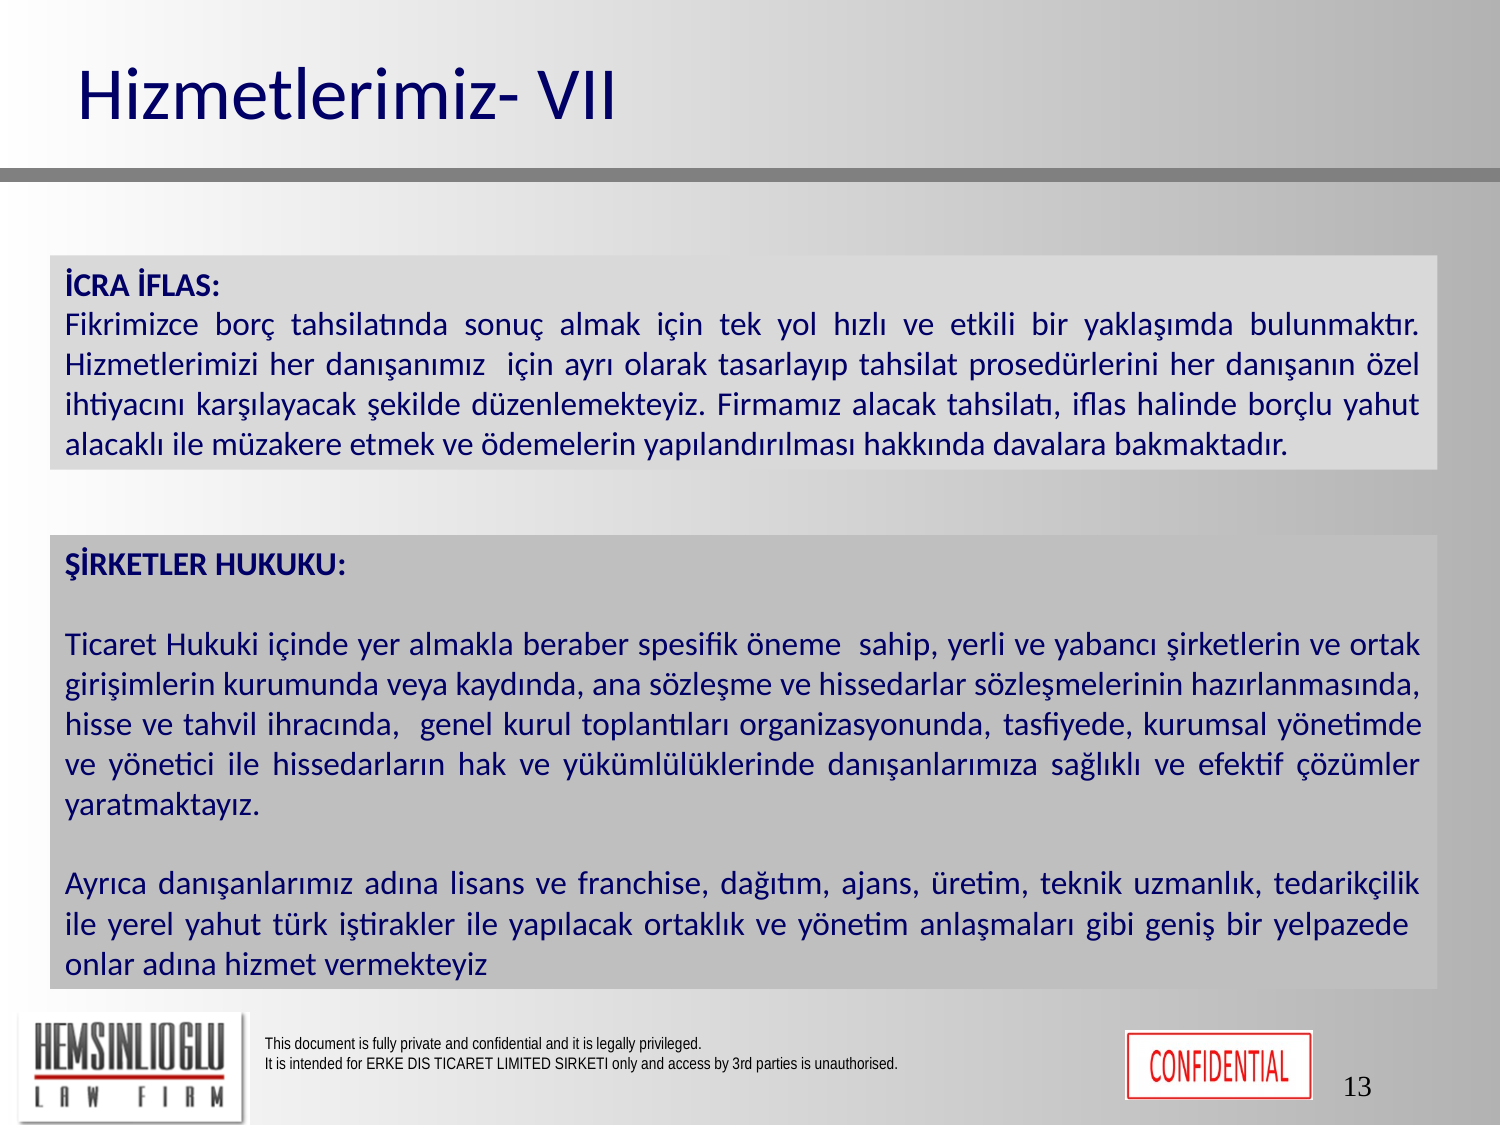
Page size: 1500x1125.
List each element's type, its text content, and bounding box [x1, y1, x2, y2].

slide_number 13 [1074, 1024, 1388, 1101]
picture [12, 1012, 251, 1125]
text_box This document is fully private and confidential and it is legally privileged. It is intended for ERKE DIS TICARET LIMITED SIRKETI only and access by 3rd parties is unauthorised. [255, 1024, 1113, 1100]
text_box İCRA İFLAS: Fikrimizce borç tahsilatında sonuç almak için tek yol hızlı ve etkili bir yaklaşımda bulunmaktır. Hizmetlerimizi her danışanımız için ayrı olarak tasarlayıp tahsilat prosedürlerini her danışanın özel ihtiyacını karşılayacak şekilde düzenlemekteyiz. Firmamız alacak tahsilatı, iflas halinde borçlu yahut alacaklı ile müzakere etmek ve ödemelerin yapılandırılması hakkında davalara bakmaktadır. [50, 255, 1438, 470]
text_box Hizmetlerimiz- VII [24, 37, 1425, 143]
text_box ŞİRKETLER HUKUKU: Ticaret Hukuki içinde yer almakla beraber spesifik öneme sahip, yerli ve yabancı şirketlerin ve ortak girişimlerin kurumunda veya kaydında, ana sözleşme ve hissedarlar sözleşmelerinin hazırlanmasında, hisse ve tahvil ihracında, genel kurul toplantıları organizasyonunda, tasfiyede, kurumsal yönetimde ve yönetici ile hissedarların hak ve yükümlülüklerinde danışanlarımıza sağlıklı ve efektif çözümler yaratmaktayız. Ayrıca danışanlarımız adına lisans ve franchise, dağıtım, ajans, üretim, teknik uzmanlık, tedarikçilik ile yerel yahut türk iştirakler ile yapılacak ortaklık ve yönetim anlaşmaları gibi geniş bir yelpazede onlar adına hizmet vermekteyiz [50, 535, 1438, 989]
